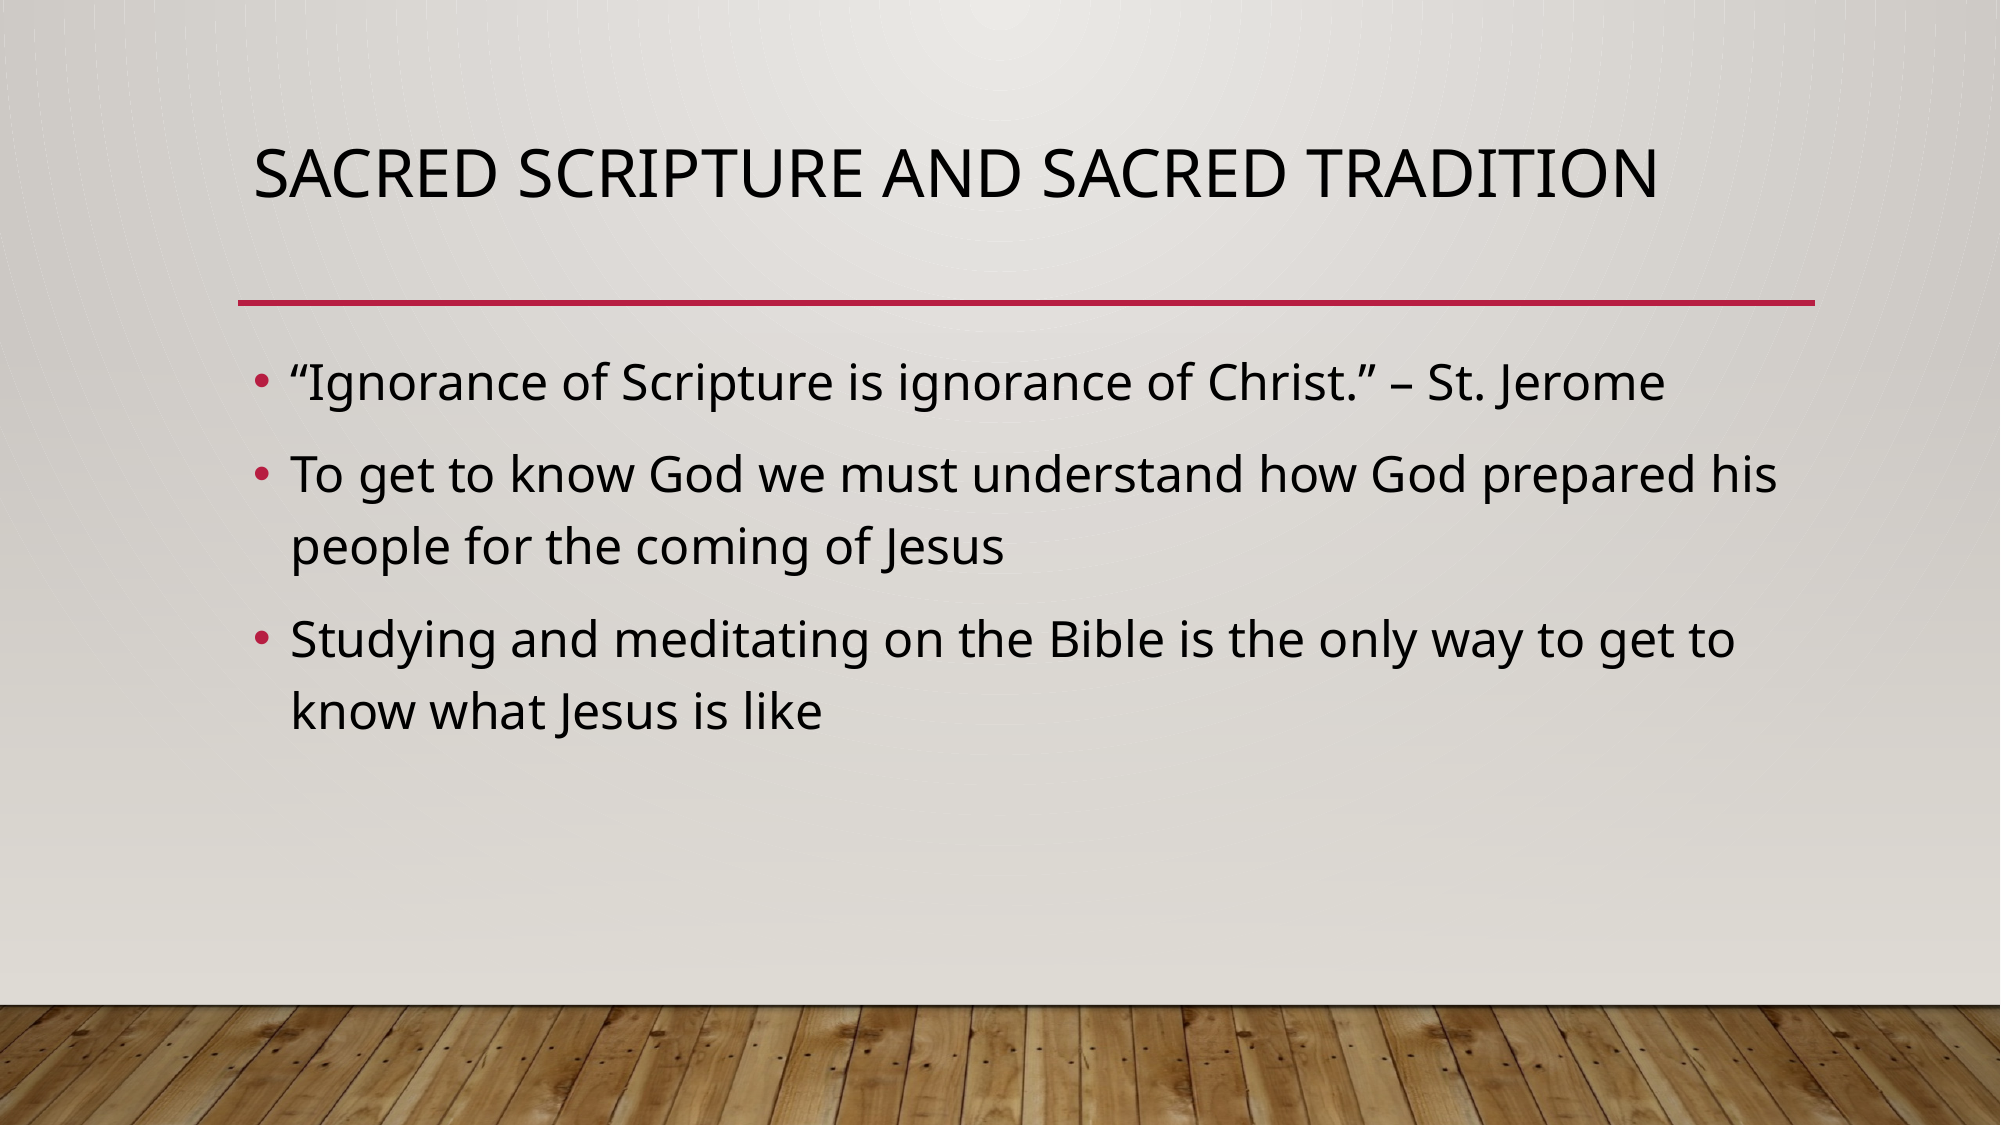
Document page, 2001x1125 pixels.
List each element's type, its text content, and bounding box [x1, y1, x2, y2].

picture [0, 1005, 2000, 1125]
title Sacred Scripture and sacred tradition [238, 131, 1814, 305]
list “Ignorance of Scripture is ignorance of Christ.” – St. Jerome To get to know God we must understand how God prepared his people for the coming of Jesus Studying and meditating on the Bible is the only way to get to know what Jesus is like [238, 330, 1814, 897]
